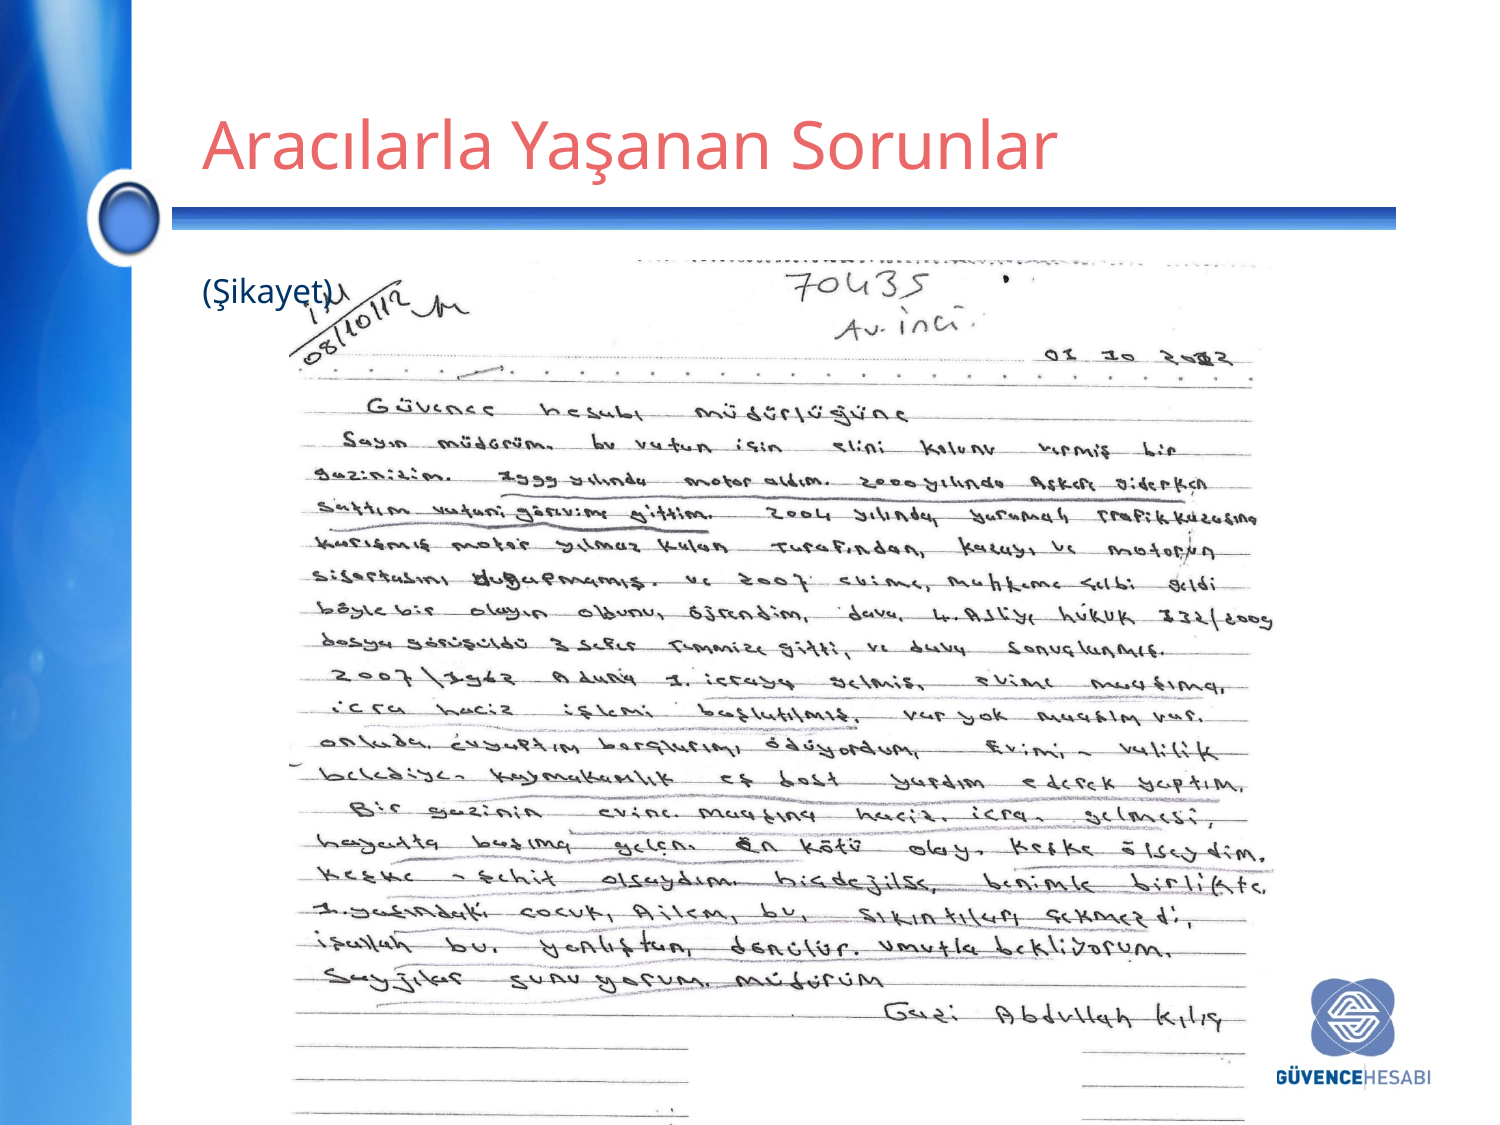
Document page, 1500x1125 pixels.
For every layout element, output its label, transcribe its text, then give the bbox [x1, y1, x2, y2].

picture [289, 260, 1436, 1125]
text_box Aracılarla Yaşanan Sorunlar [187, 95, 1425, 190]
picture [0, 0, 171, 1125]
picture [172, 207, 1396, 230]
text_box (Şikayet) [187, 262, 285, 318]
